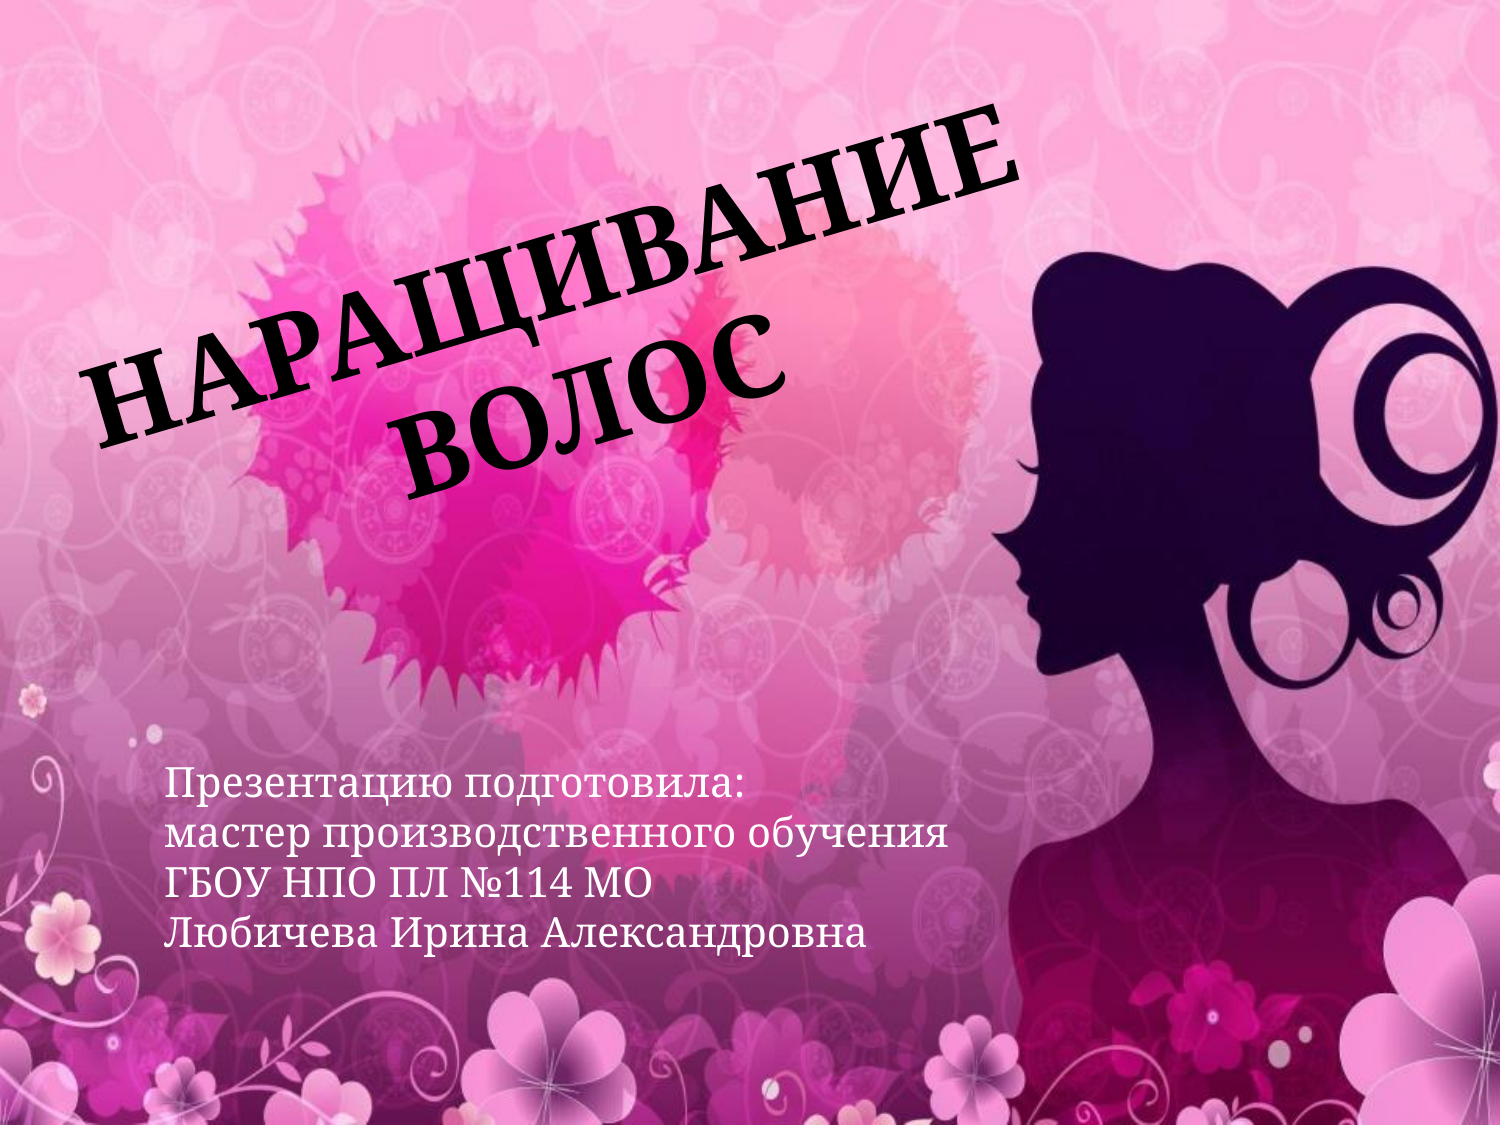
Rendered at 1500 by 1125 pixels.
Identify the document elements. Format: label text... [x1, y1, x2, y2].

subtitle Презентацию подготовила: мастер производственного обучения ГБОУ НПО ПЛ №114 МО Любичева Ирина Александровна [147, 739, 999, 964]
picture [0, 0, 1500, 1125]
title НАРАЩИВАНИЕ ВОЛОС [36, 54, 1150, 739]
